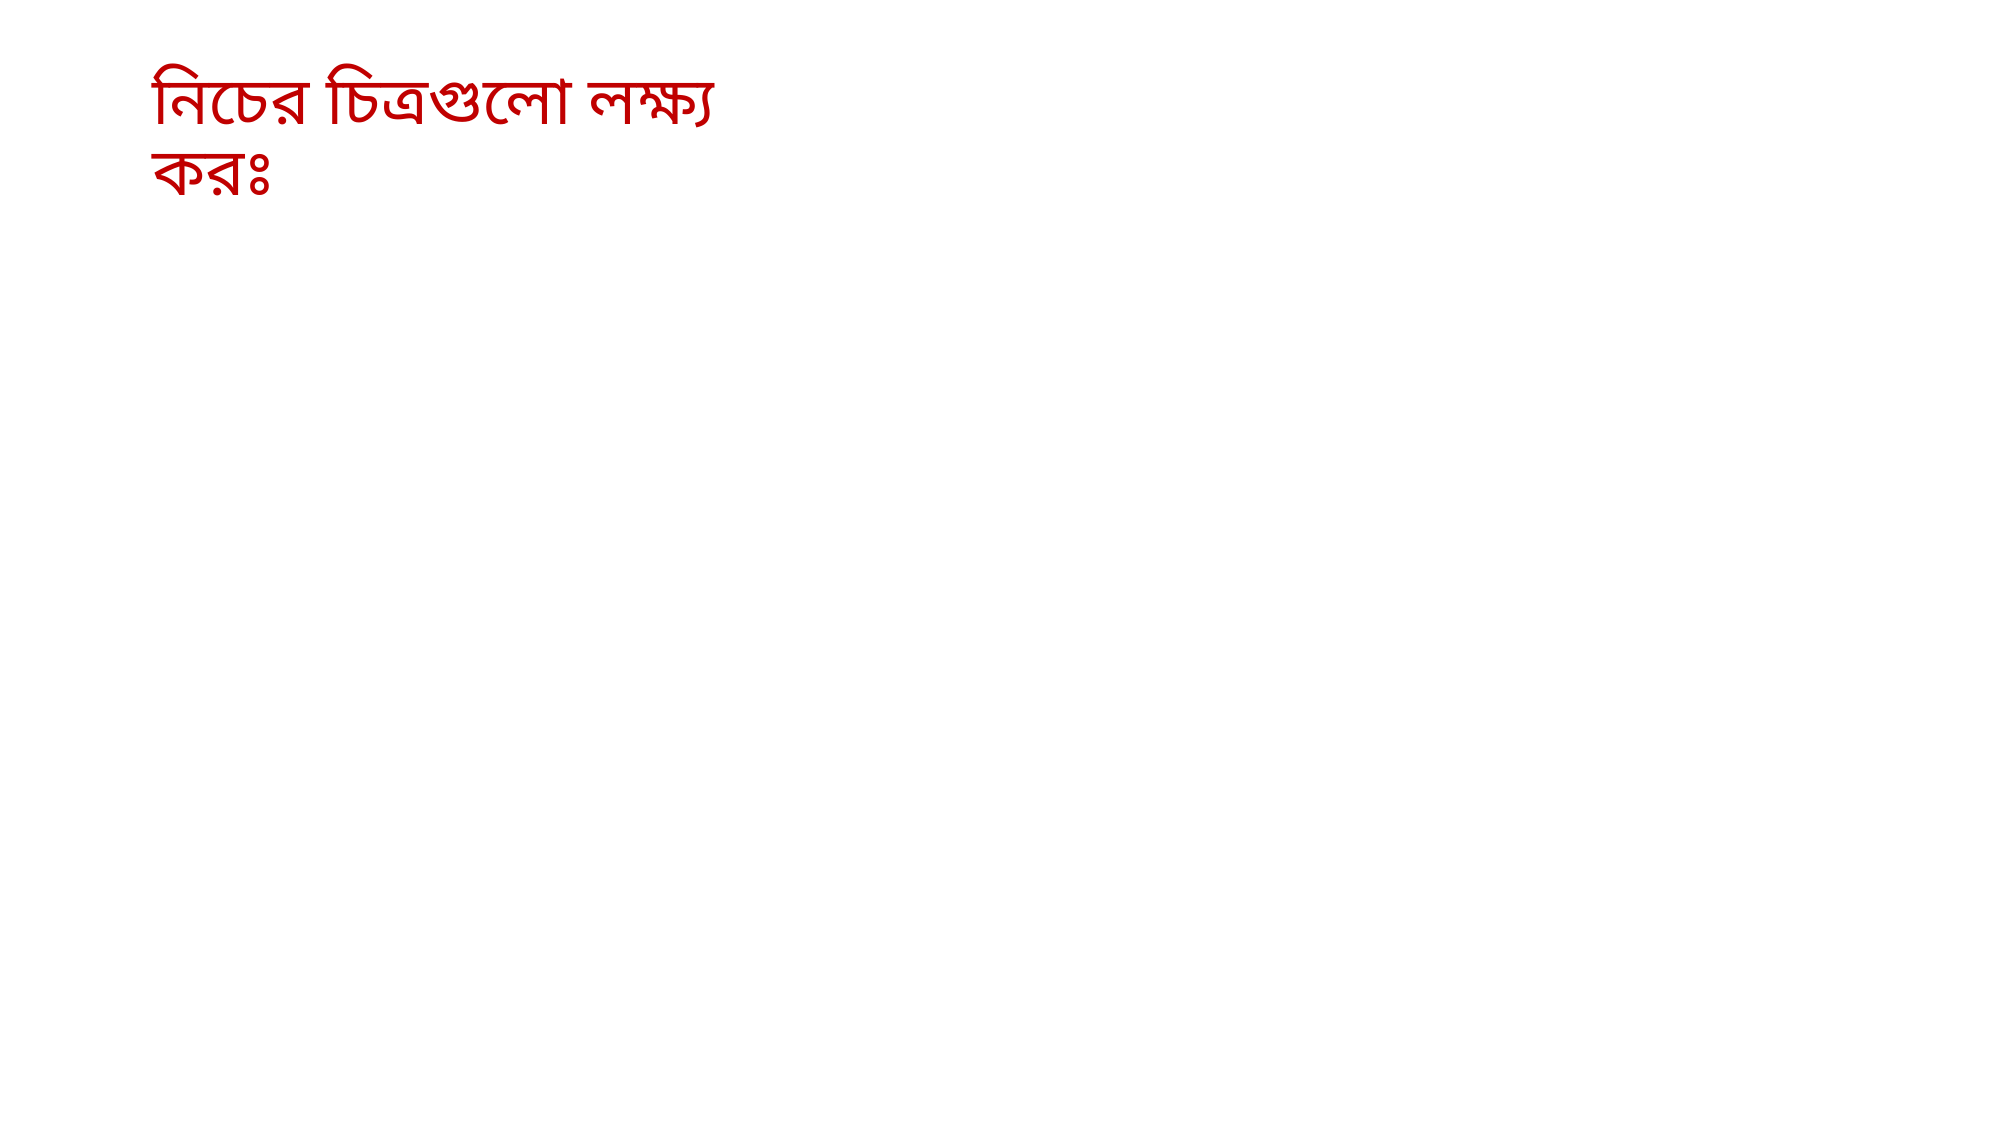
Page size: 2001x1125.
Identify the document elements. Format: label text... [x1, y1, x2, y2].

title নিচের চিত্রগুলো লক্ষ্য করঃ [137, 59, 781, 218]
